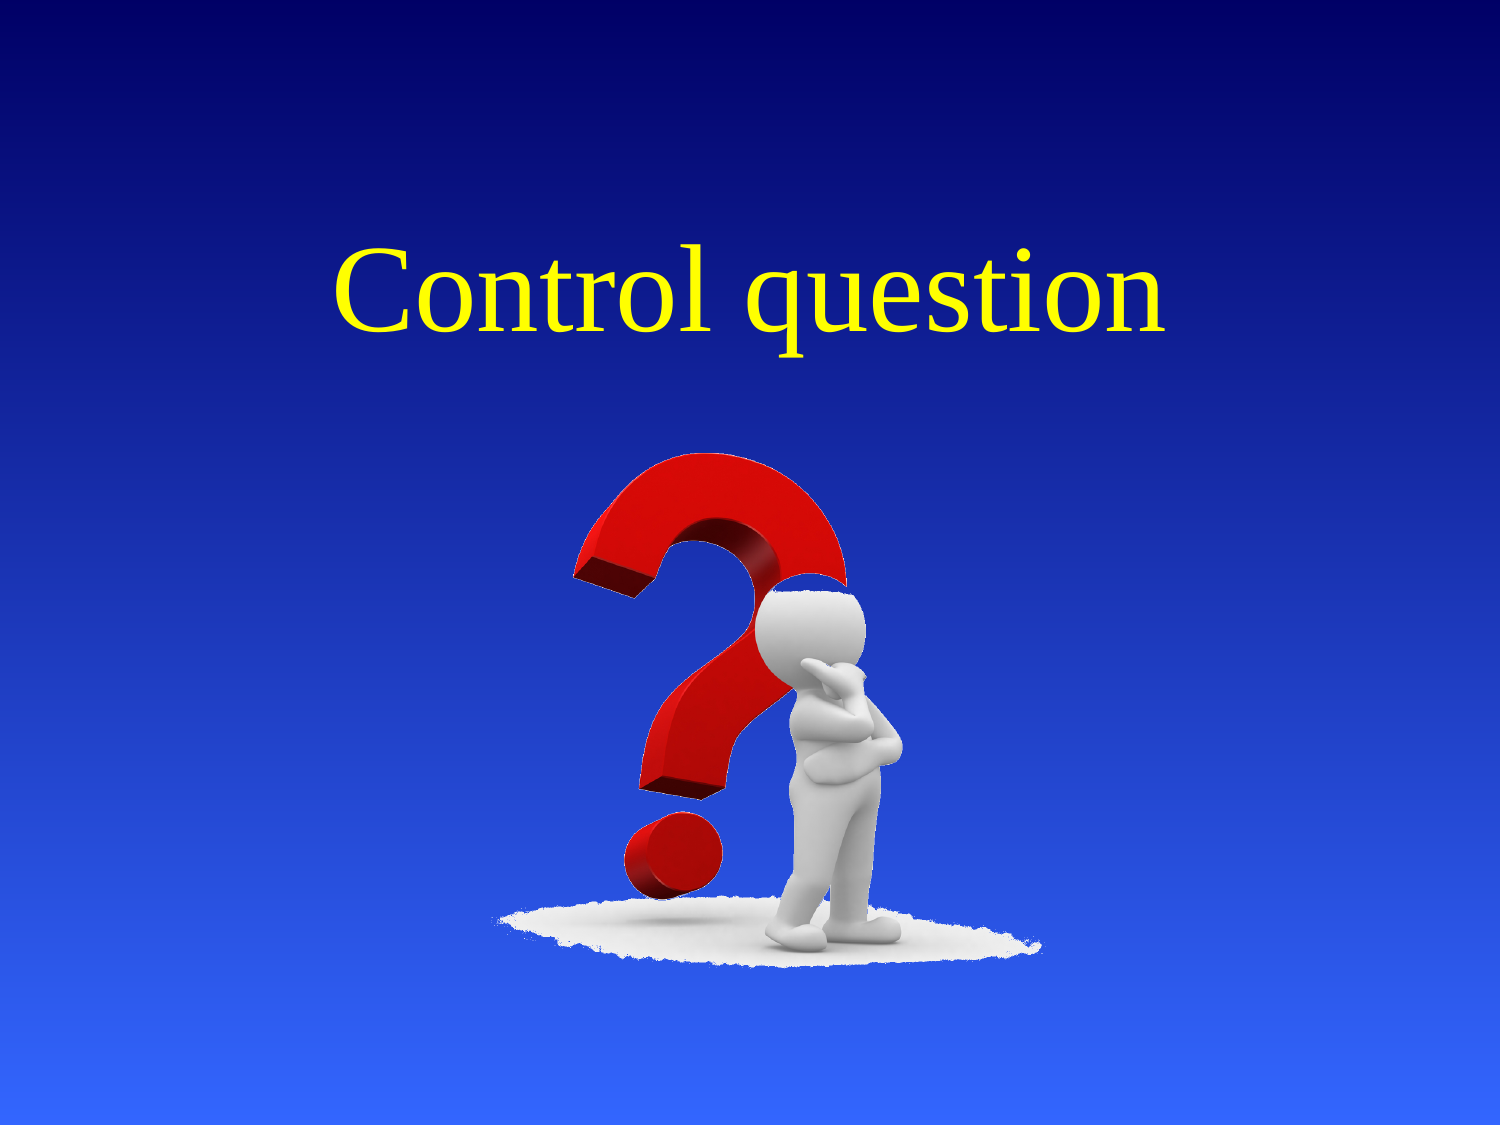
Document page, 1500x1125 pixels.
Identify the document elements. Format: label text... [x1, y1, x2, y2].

title Control question [111, 160, 1388, 403]
picture [454, 420, 1046, 1012]
text_box [442, 255, 1057, 870]
